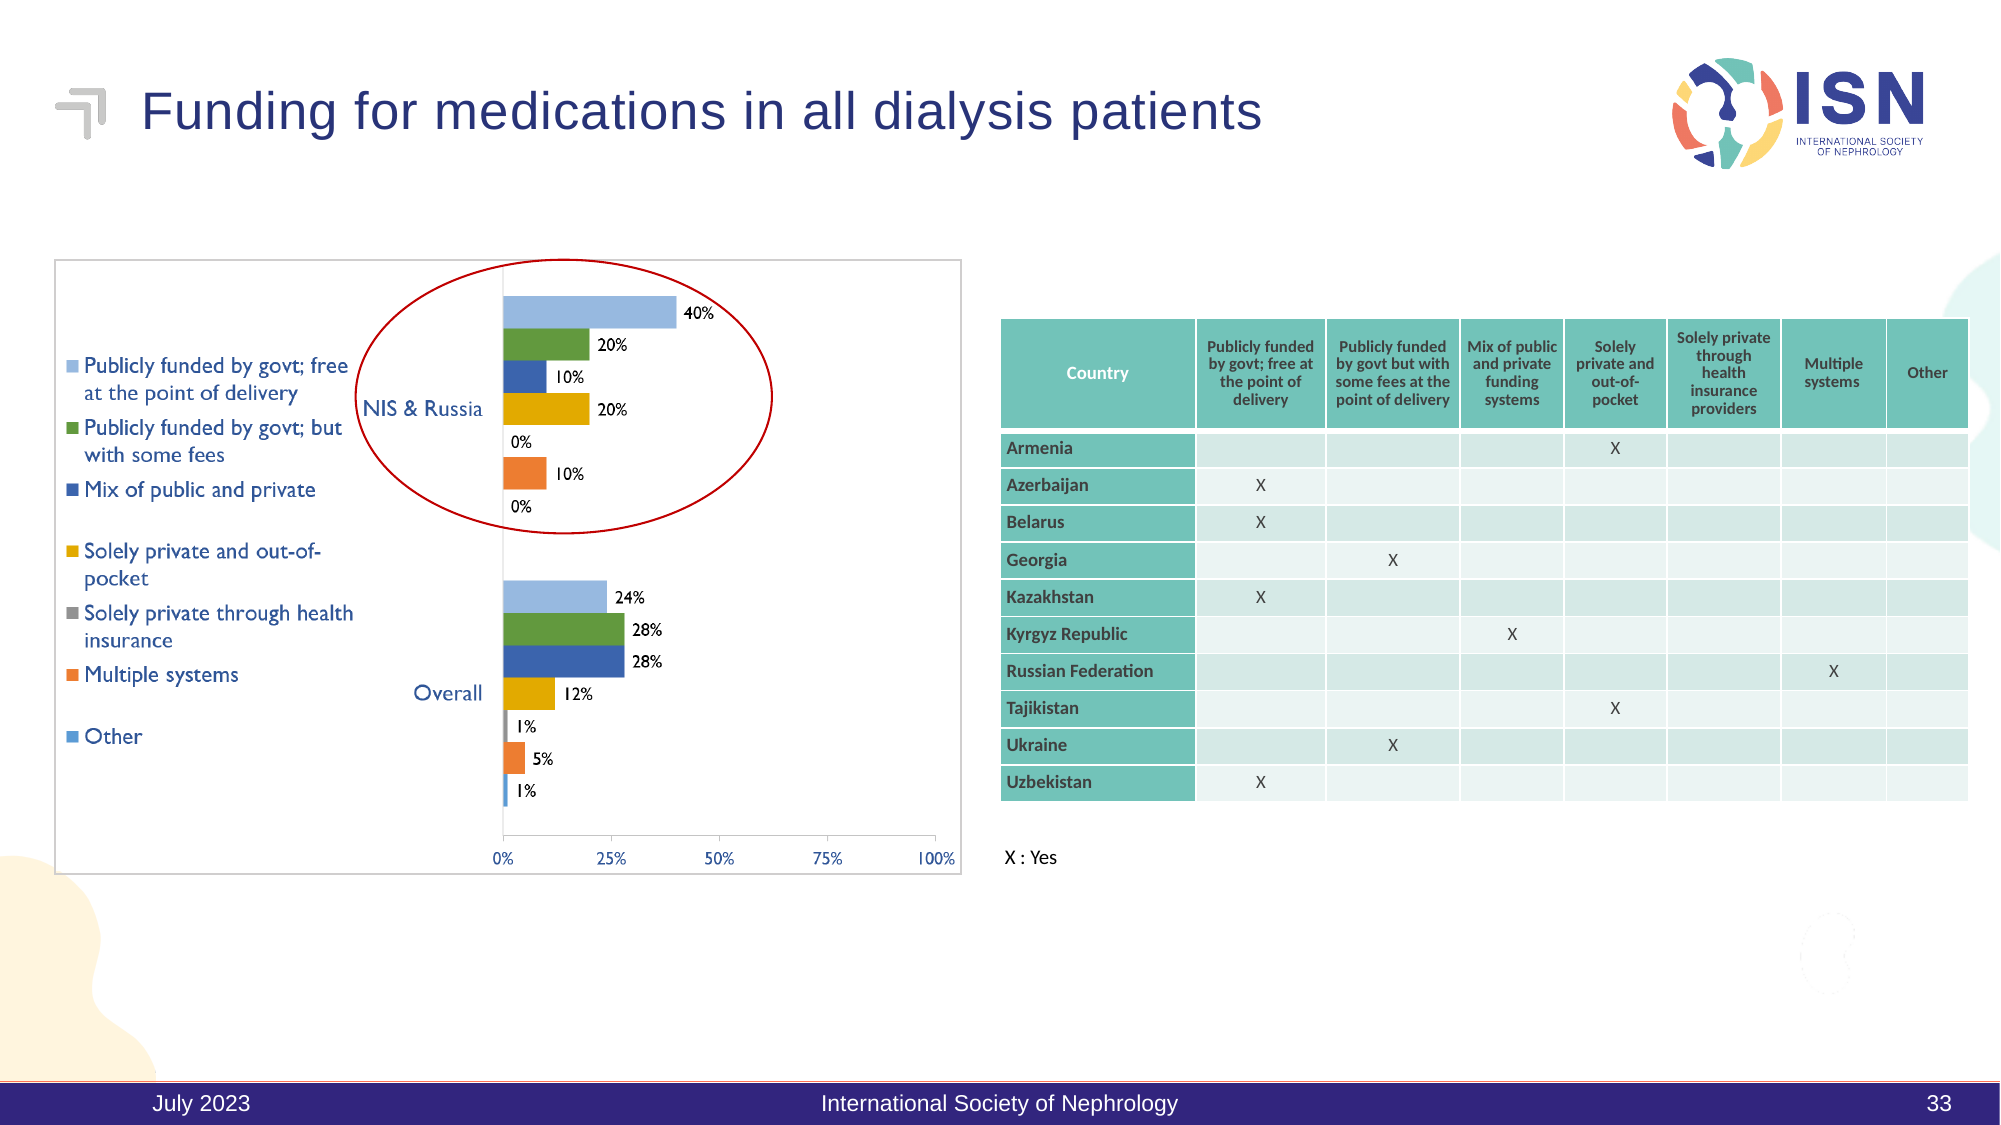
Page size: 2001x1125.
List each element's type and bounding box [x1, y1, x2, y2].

picture [56, 260, 961, 872]
table_cell [1327, 617, 1459, 653]
table_cell [1782, 469, 1886, 504]
table_cell [1197, 434, 1325, 467]
table_header [1461, 319, 1563, 428]
table_cell [1668, 506, 1780, 541]
table_cell [1887, 617, 1968, 653]
table_cell [1782, 543, 1886, 578]
table_cell [1668, 580, 1780, 616]
table_header [1565, 319, 1666, 428]
table_cell [1461, 654, 1563, 690]
table_cell [1782, 434, 1886, 467]
table_cell [1565, 729, 1666, 764]
table_cell [1887, 766, 1968, 801]
table_cell [1887, 580, 1968, 616]
table_cell [1887, 506, 1968, 541]
table_cell [1197, 654, 1325, 690]
table_cell [1565, 543, 1666, 578]
table_cell [1668, 654, 1780, 690]
table_cell [1461, 434, 1563, 467]
table_cell [1461, 729, 1563, 764]
picture [1644, 30, 1951, 197]
table_cell [1668, 543, 1780, 578]
table_cell [1197, 580, 1325, 616]
table_header [1001, 319, 1195, 428]
table_cell [1197, 729, 1325, 764]
table_cell [1327, 434, 1459, 467]
table_cell [1668, 766, 1780, 801]
table_cell [1197, 469, 1325, 504]
table_cell [1001, 766, 1195, 801]
table_cell [1327, 580, 1459, 616]
table_cell [1782, 729, 1886, 764]
table_cell [1782, 691, 1886, 727]
table_cell [1197, 617, 1325, 653]
table_cell [1565, 580, 1666, 616]
table_cell [1668, 729, 1780, 764]
table_cell [1887, 654, 1968, 690]
table_cell [1782, 506, 1886, 541]
table_cell [1461, 469, 1563, 504]
table_cell [1782, 580, 1886, 616]
table_cell [1887, 543, 1968, 578]
table_cell [1001, 469, 1195, 504]
table_cell [1461, 766, 1563, 801]
table_cell [1327, 729, 1459, 764]
table_cell [1565, 434, 1666, 467]
table_cell [1461, 543, 1563, 578]
table_cell [1327, 654, 1459, 690]
table_cell [1565, 617, 1666, 653]
table_cell [1001, 617, 1195, 653]
table_cell [1461, 617, 1563, 653]
table_cell [1782, 654, 1886, 690]
table_cell [1001, 543, 1195, 578]
table_cell [1565, 654, 1666, 690]
title [126, 58, 1517, 166]
table_cell [1565, 691, 1666, 727]
table_cell [1001, 434, 1195, 467]
table_cell [1668, 617, 1780, 653]
table_cell [1327, 469, 1459, 504]
table_cell [1001, 654, 1195, 690]
table_cell [1001, 729, 1195, 764]
table_cell [1565, 469, 1666, 504]
table_cell [1565, 766, 1666, 801]
table_cell [1668, 469, 1780, 504]
table_cell [1001, 580, 1195, 616]
footer [662, 1072, 1338, 1125]
table_cell [1668, 434, 1780, 467]
table_cell [1327, 691, 1459, 727]
table_cell [1197, 766, 1325, 801]
table_cell [1197, 543, 1325, 578]
table_header [1668, 319, 1780, 428]
table_cell [1461, 580, 1563, 616]
text_box [54, 258, 962, 875]
table_cell [1565, 506, 1666, 541]
table_cell [1782, 617, 1886, 653]
table_cell [1887, 691, 1968, 727]
table_cell [1197, 691, 1325, 727]
table_cell [1782, 766, 1886, 801]
table_cell [1001, 691, 1195, 727]
table_cell [1197, 506, 1325, 541]
slide_number [137, 1072, 588, 1125]
picture [51, 84, 109, 143]
table_cell [1327, 543, 1459, 578]
table_cell [1668, 691, 1780, 727]
table_cell [1887, 729, 1968, 764]
table_cell [1001, 506, 1195, 541]
table_header [1782, 319, 1886, 428]
slide_number [1412, 1072, 1968, 1125]
table_header [1327, 319, 1459, 428]
table_header [1887, 319, 1968, 428]
picture [1920, 231, 2000, 599]
table_cell [1887, 469, 1968, 504]
table_cell [1327, 506, 1459, 541]
table_cell [1461, 691, 1563, 727]
table_cell [1327, 766, 1459, 801]
table_cell [1887, 434, 1968, 467]
table_cell [1461, 506, 1563, 541]
table_header [1197, 319, 1325, 428]
text_box [990, 835, 1103, 876]
